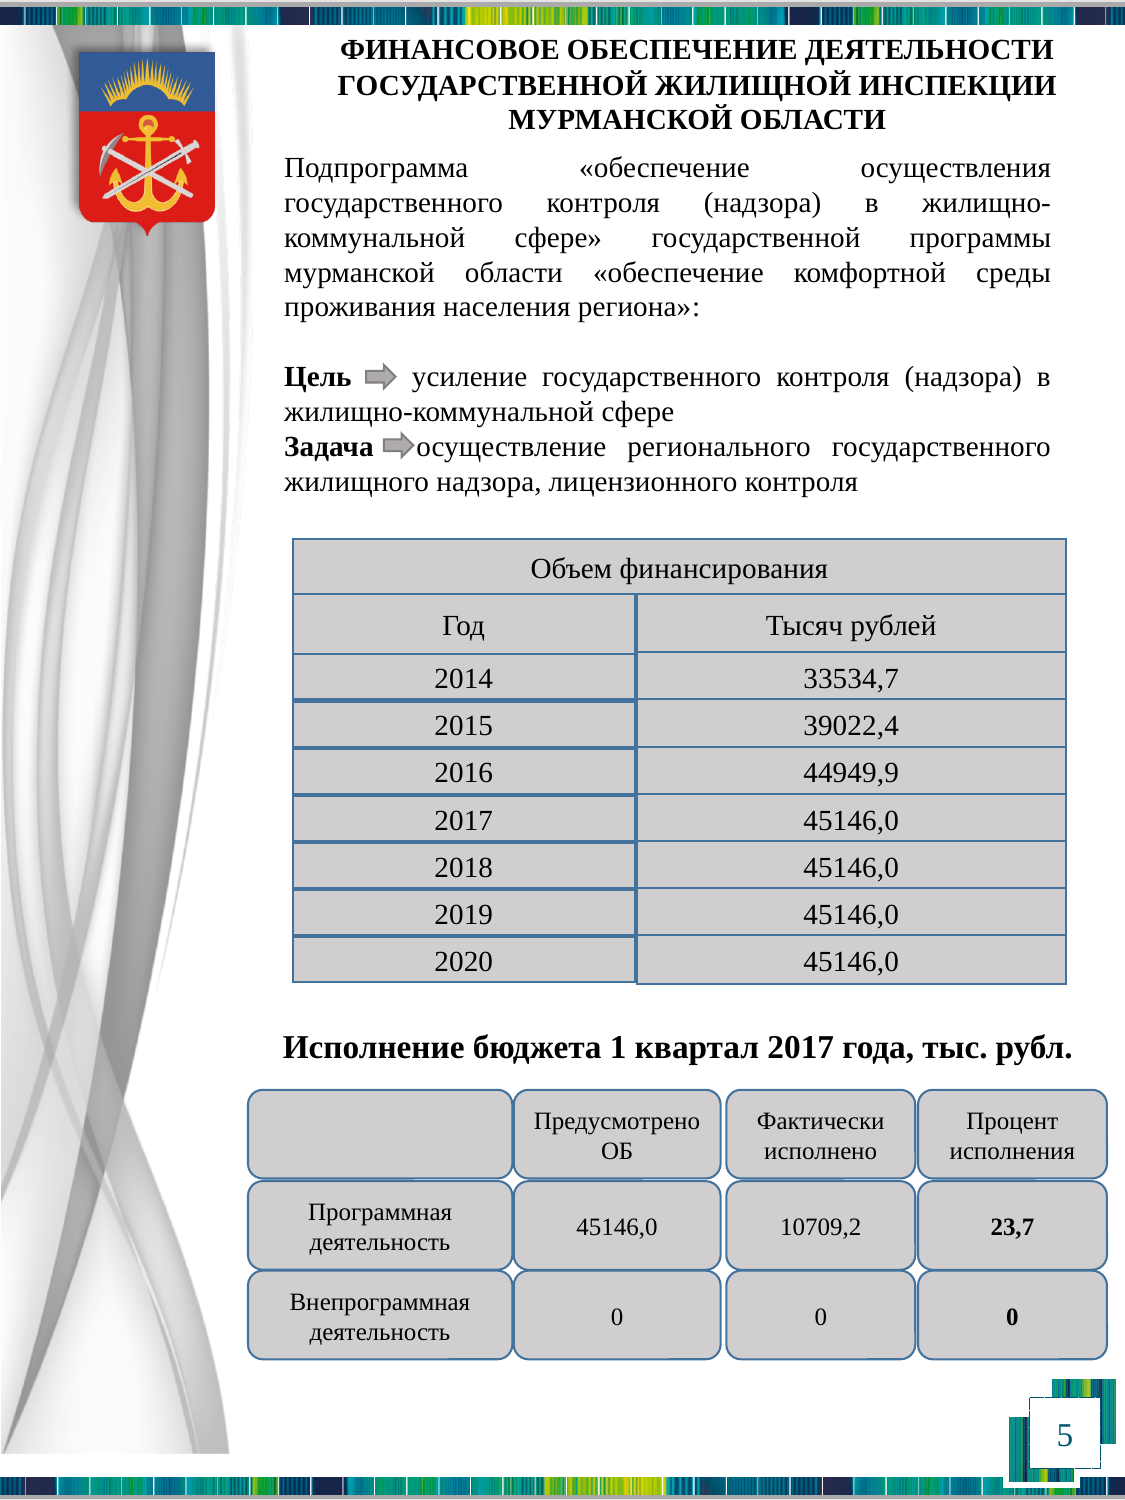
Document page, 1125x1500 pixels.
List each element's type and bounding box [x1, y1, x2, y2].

text_box [0, 0, 1125, 1500]
